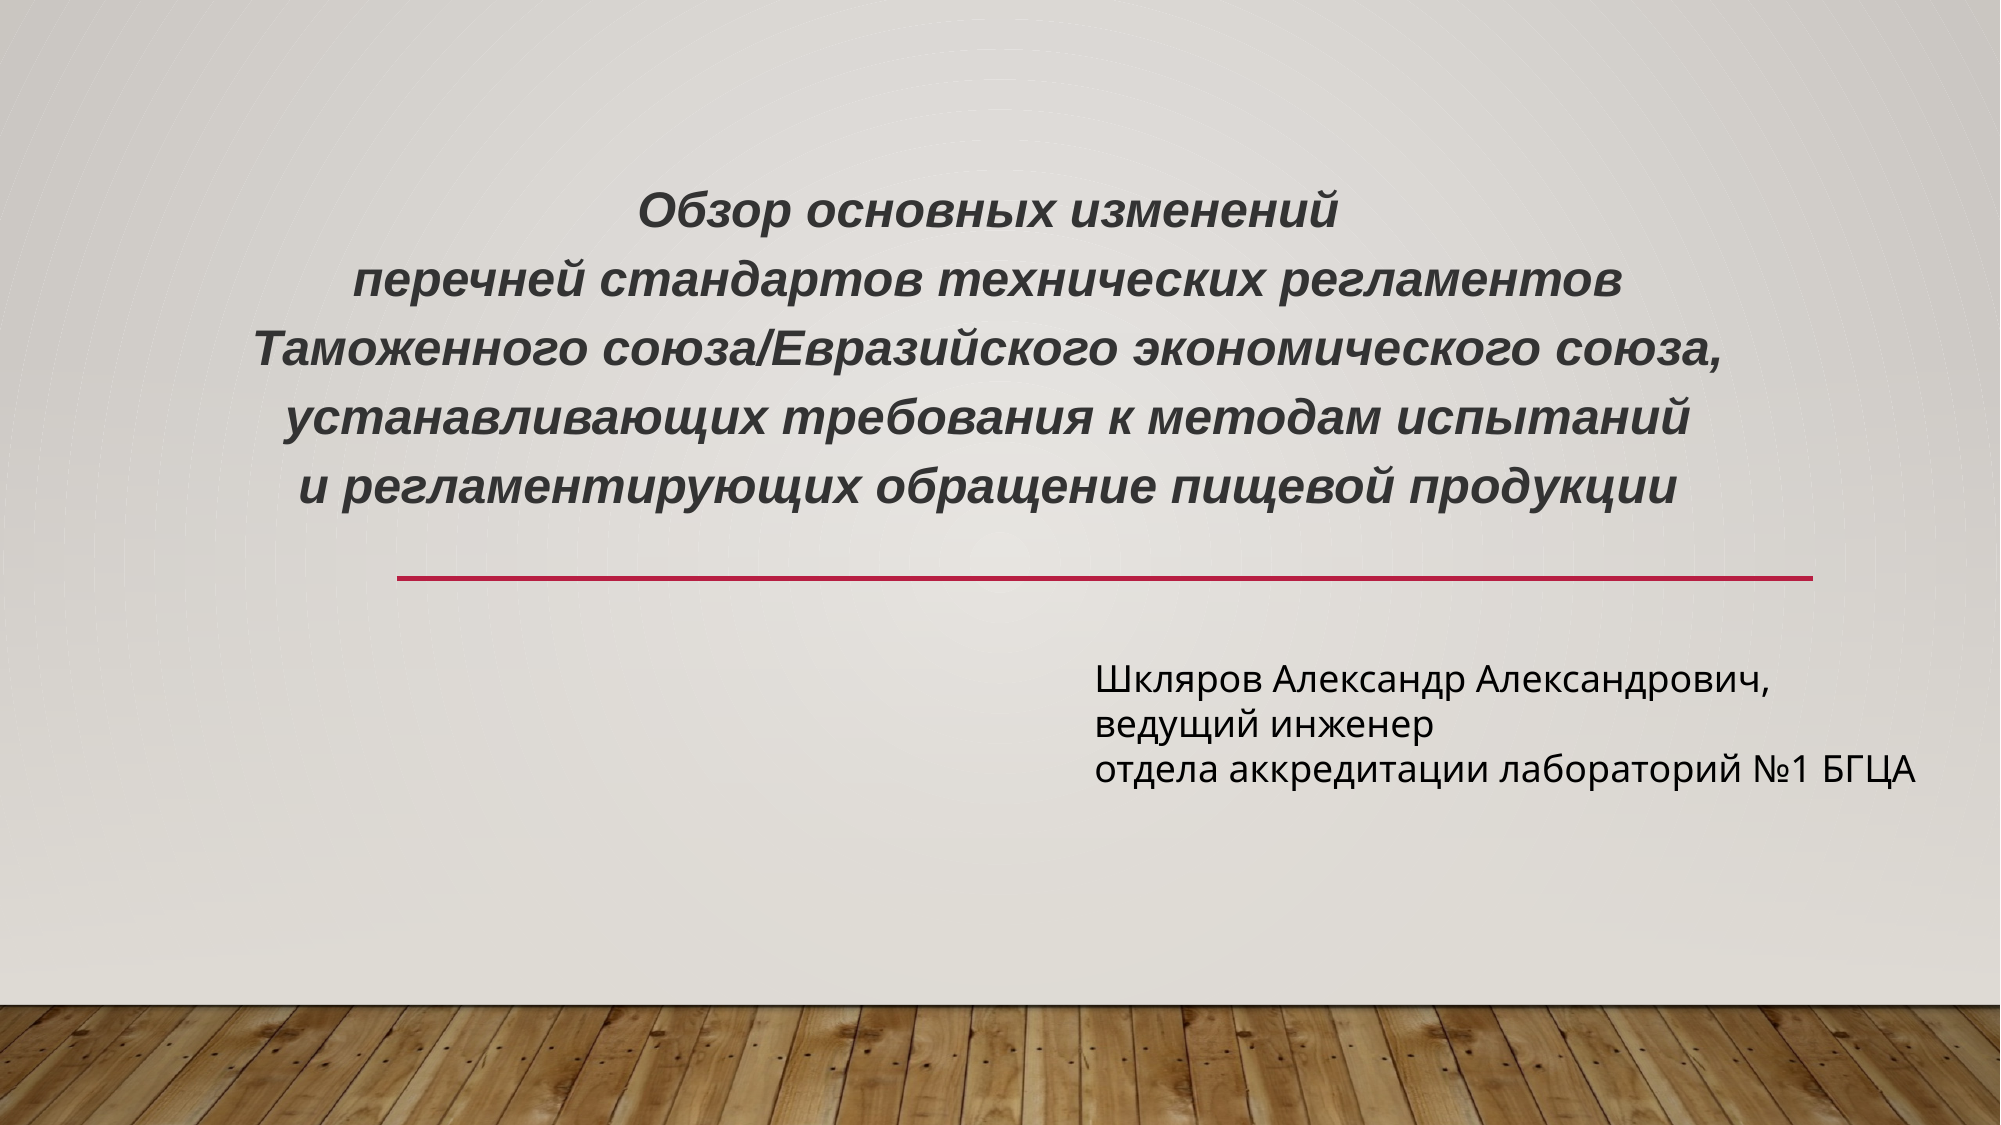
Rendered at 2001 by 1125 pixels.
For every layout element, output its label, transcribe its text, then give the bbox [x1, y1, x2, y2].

text_box Шкляров Александр Александрович, ведущий инженер отдела аккредитации лабораторий №1 БГЦА [1079, 647, 1952, 798]
picture [0, 1005, 2000, 1125]
text_box Обзор основных изменений перечней стандартов технических регламентов Таможенного союза/Евразийского экономического союза, устанавливающих требования к методам испытаний и регламентирующих обращение пищевой продукции [139, 160, 1851, 521]
